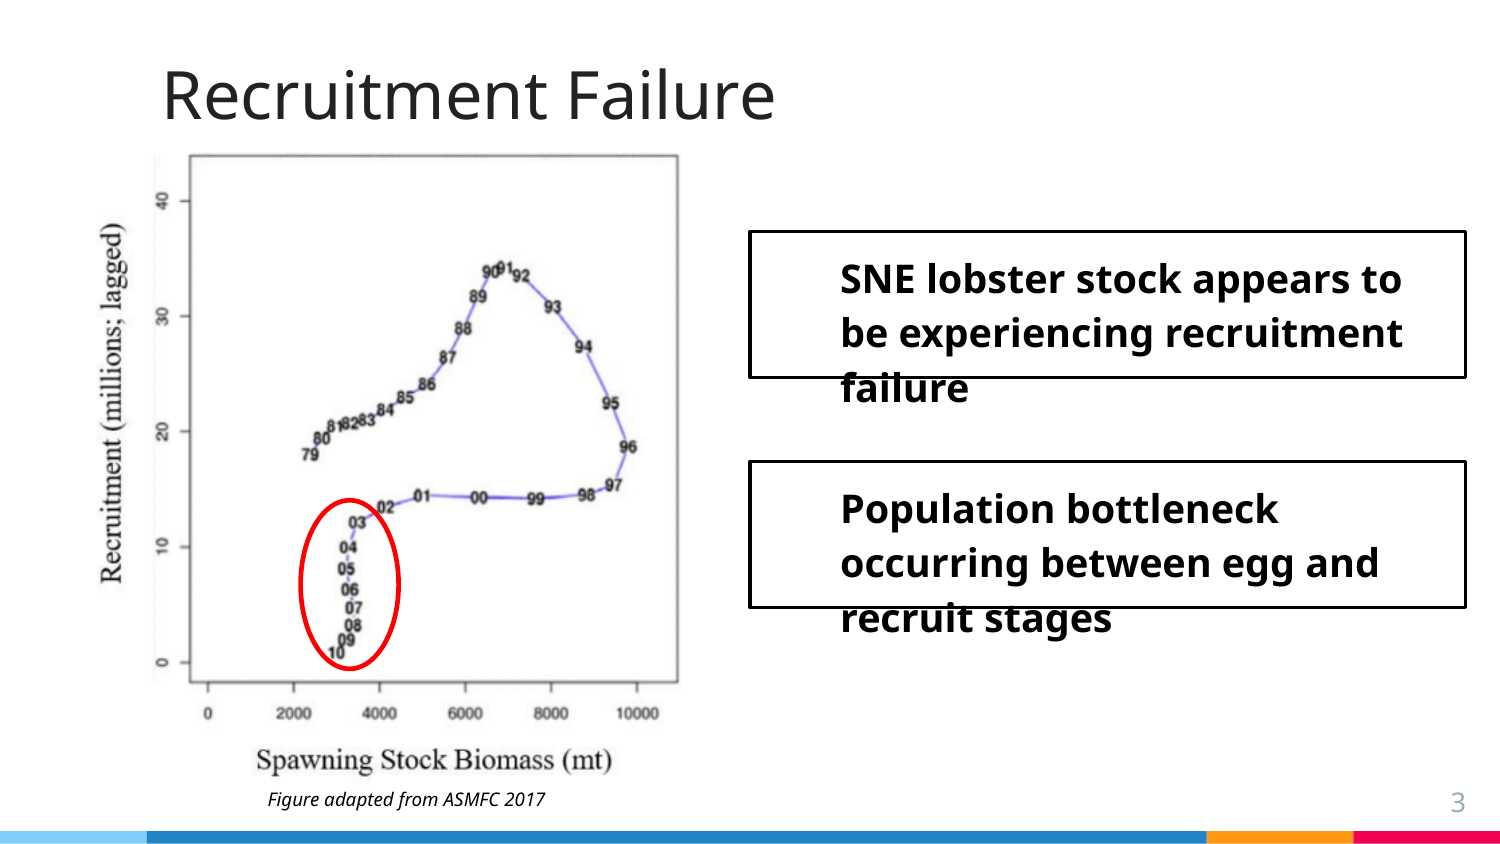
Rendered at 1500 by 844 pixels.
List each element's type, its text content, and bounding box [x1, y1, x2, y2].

text_box Population bottleneck occurring between egg and recruit stages [755, 461, 1466, 608]
slide_number ‹#› [1391, 770, 1482, 822]
title Recruitment Failure [146, 28, 1207, 148]
text_box Figure adapted from ASMFC 2017 [252, 776, 955, 822]
picture [66, 139, 751, 790]
text_box SNE lobster stock appears to be experiencing recruitment failure [755, 231, 1466, 378]
